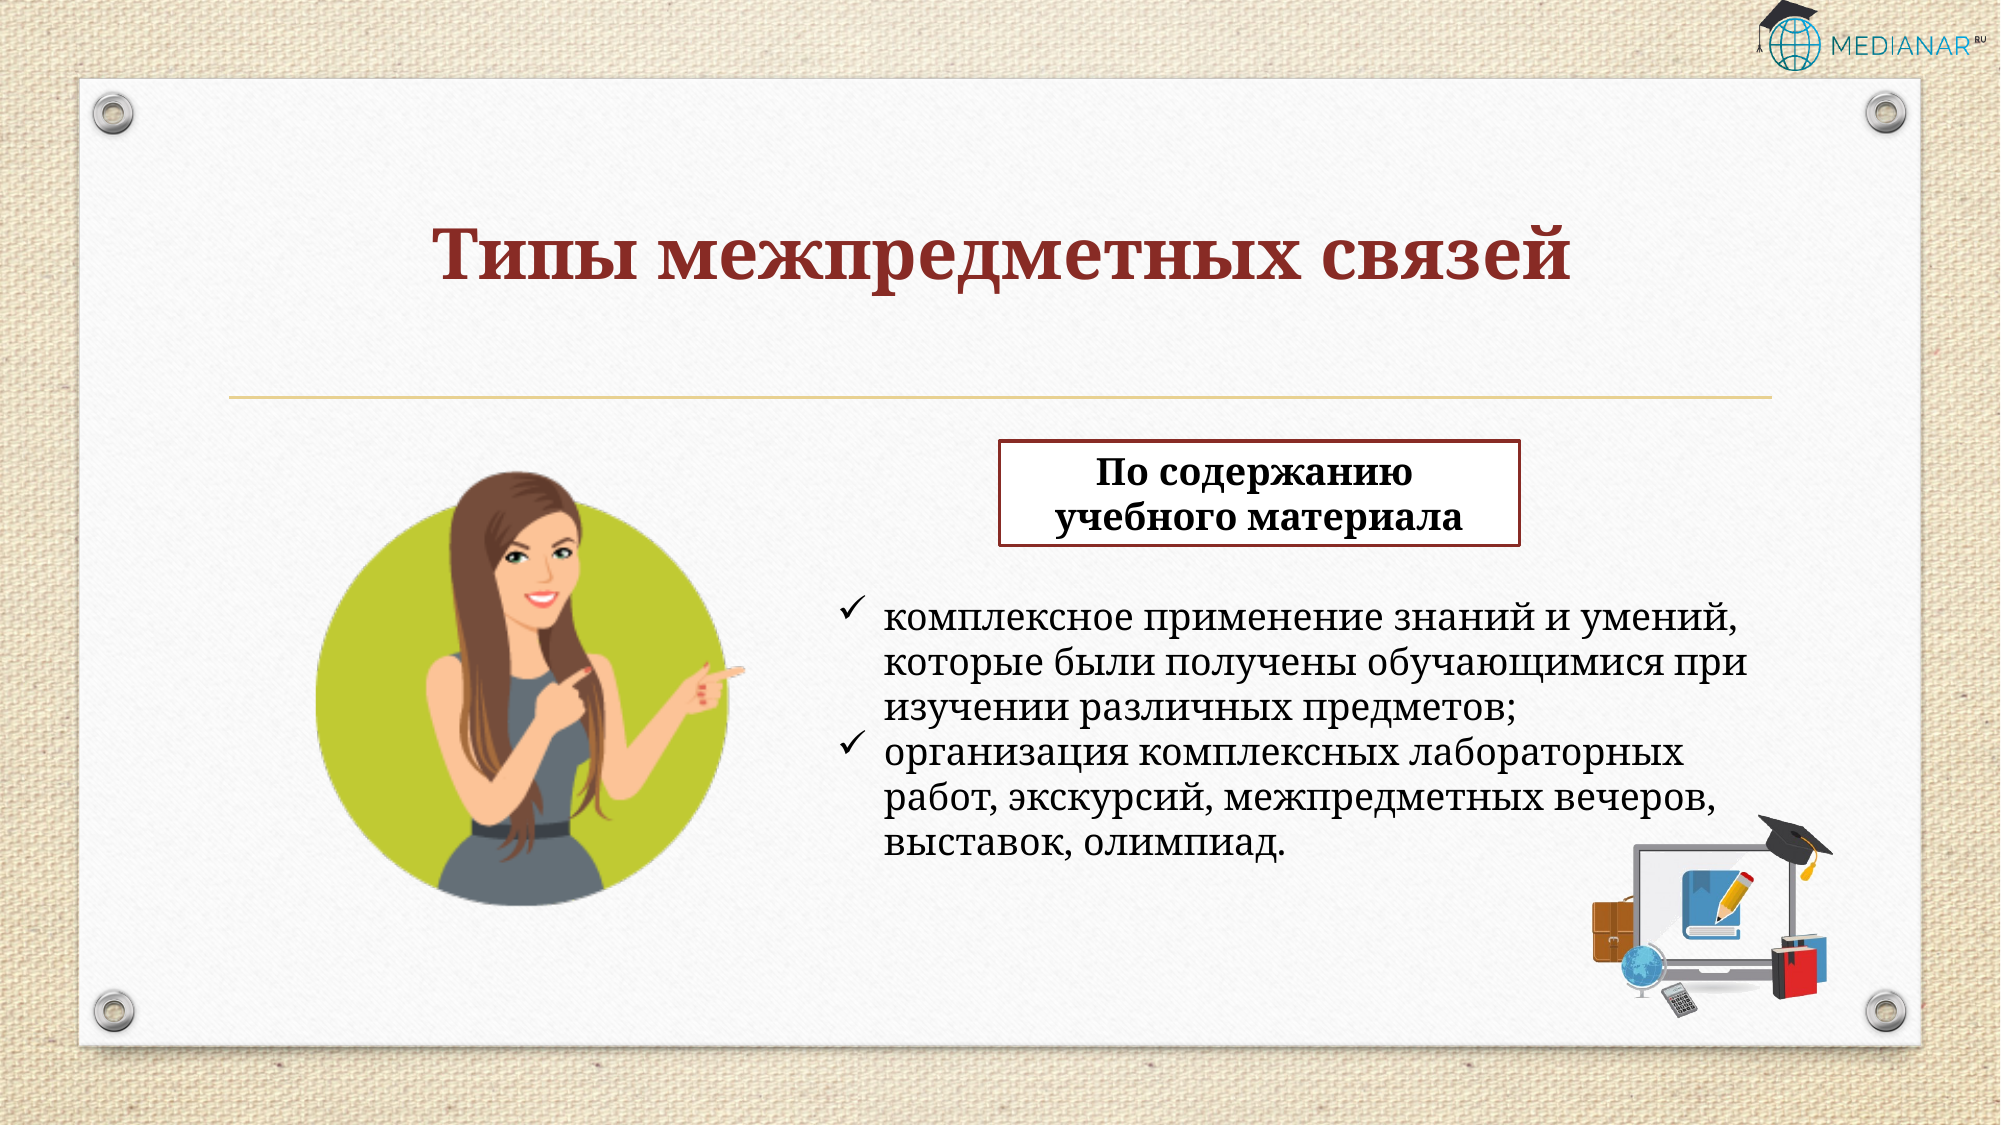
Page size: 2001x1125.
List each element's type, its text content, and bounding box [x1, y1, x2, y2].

text_box Типы межпредметных связей [148, 201, 1856, 301]
text_box По содержанию учебного материала [998, 440, 1521, 547]
text_box комплексное применение знаний и умений, которые были получены обучающимися при изучении различных предметов; организация комплексных лабораторных работ, экскурсий, межпредметных вечеров, выставок, олимпиад. [859, 584, 1780, 872]
picture [0, 0, 2001, 1125]
